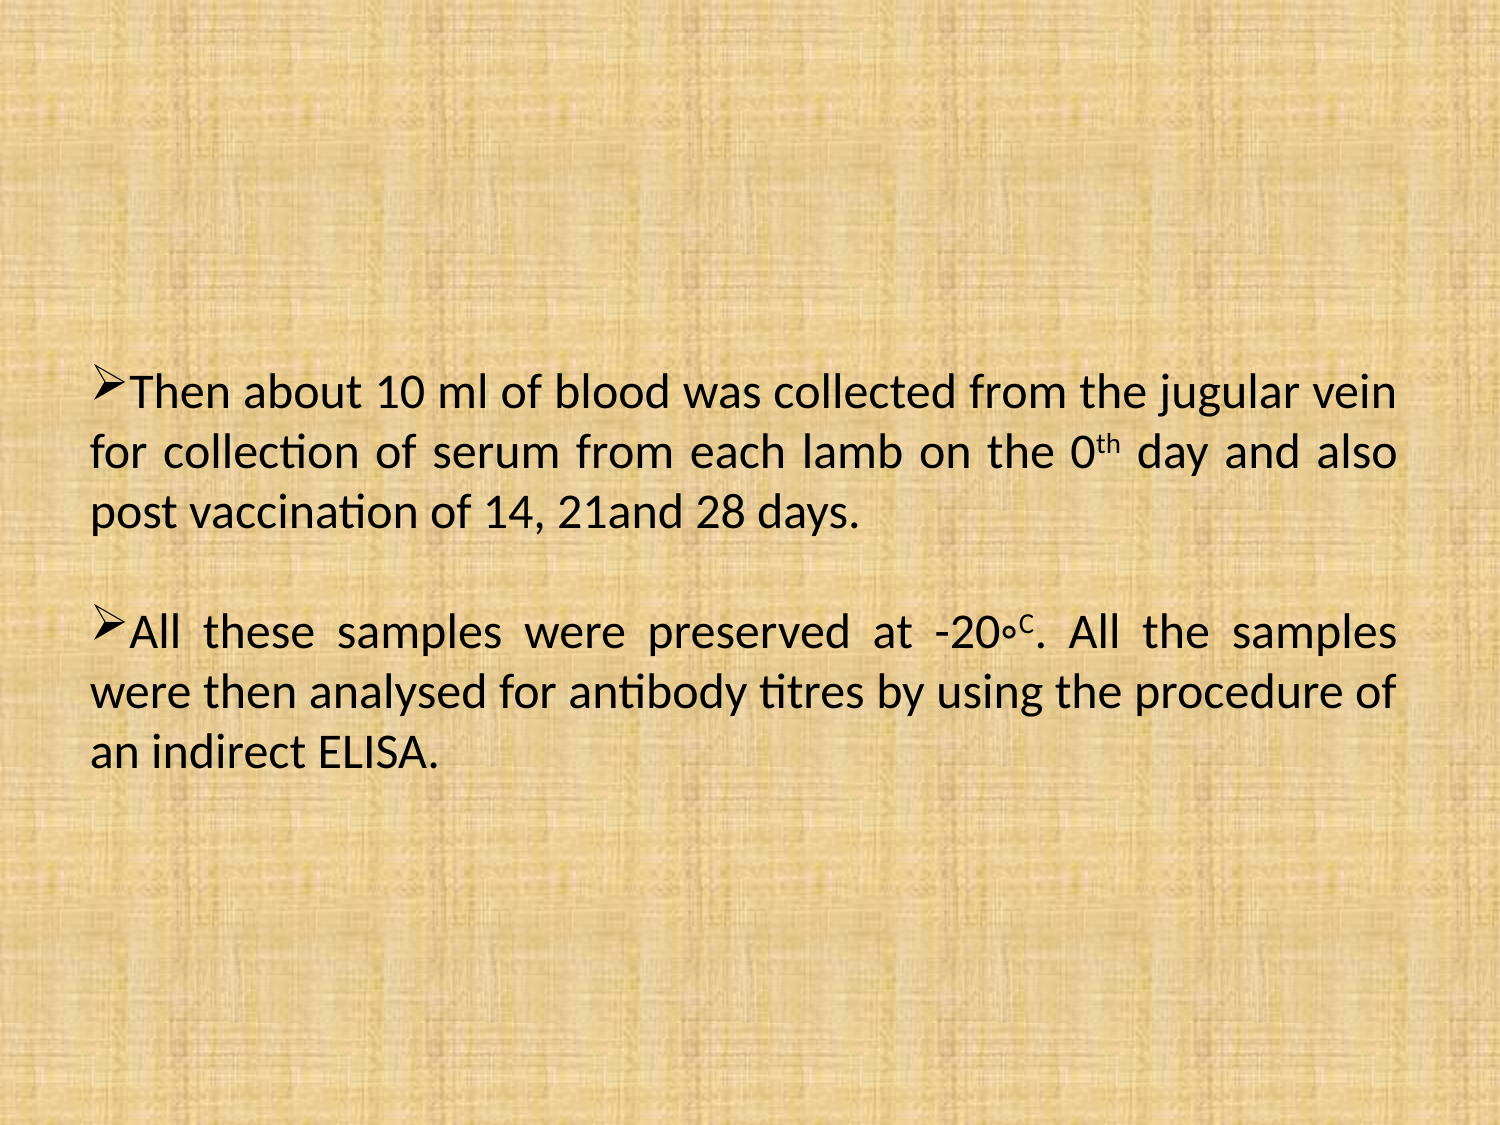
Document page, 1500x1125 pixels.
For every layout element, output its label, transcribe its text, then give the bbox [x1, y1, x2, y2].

picture [0, 0, 1500, 1125]
text_box Then about 10 ml of blood was collected from the jugular vein for collection of serum from each lamb on the 0th day and also post vaccination of 14, 21and 28 days. All these samples were preserved at -20◦C. All the samples were then analysed for antibody titres by using the procedure of an indirect ELISA. [74, 291, 1413, 787]
